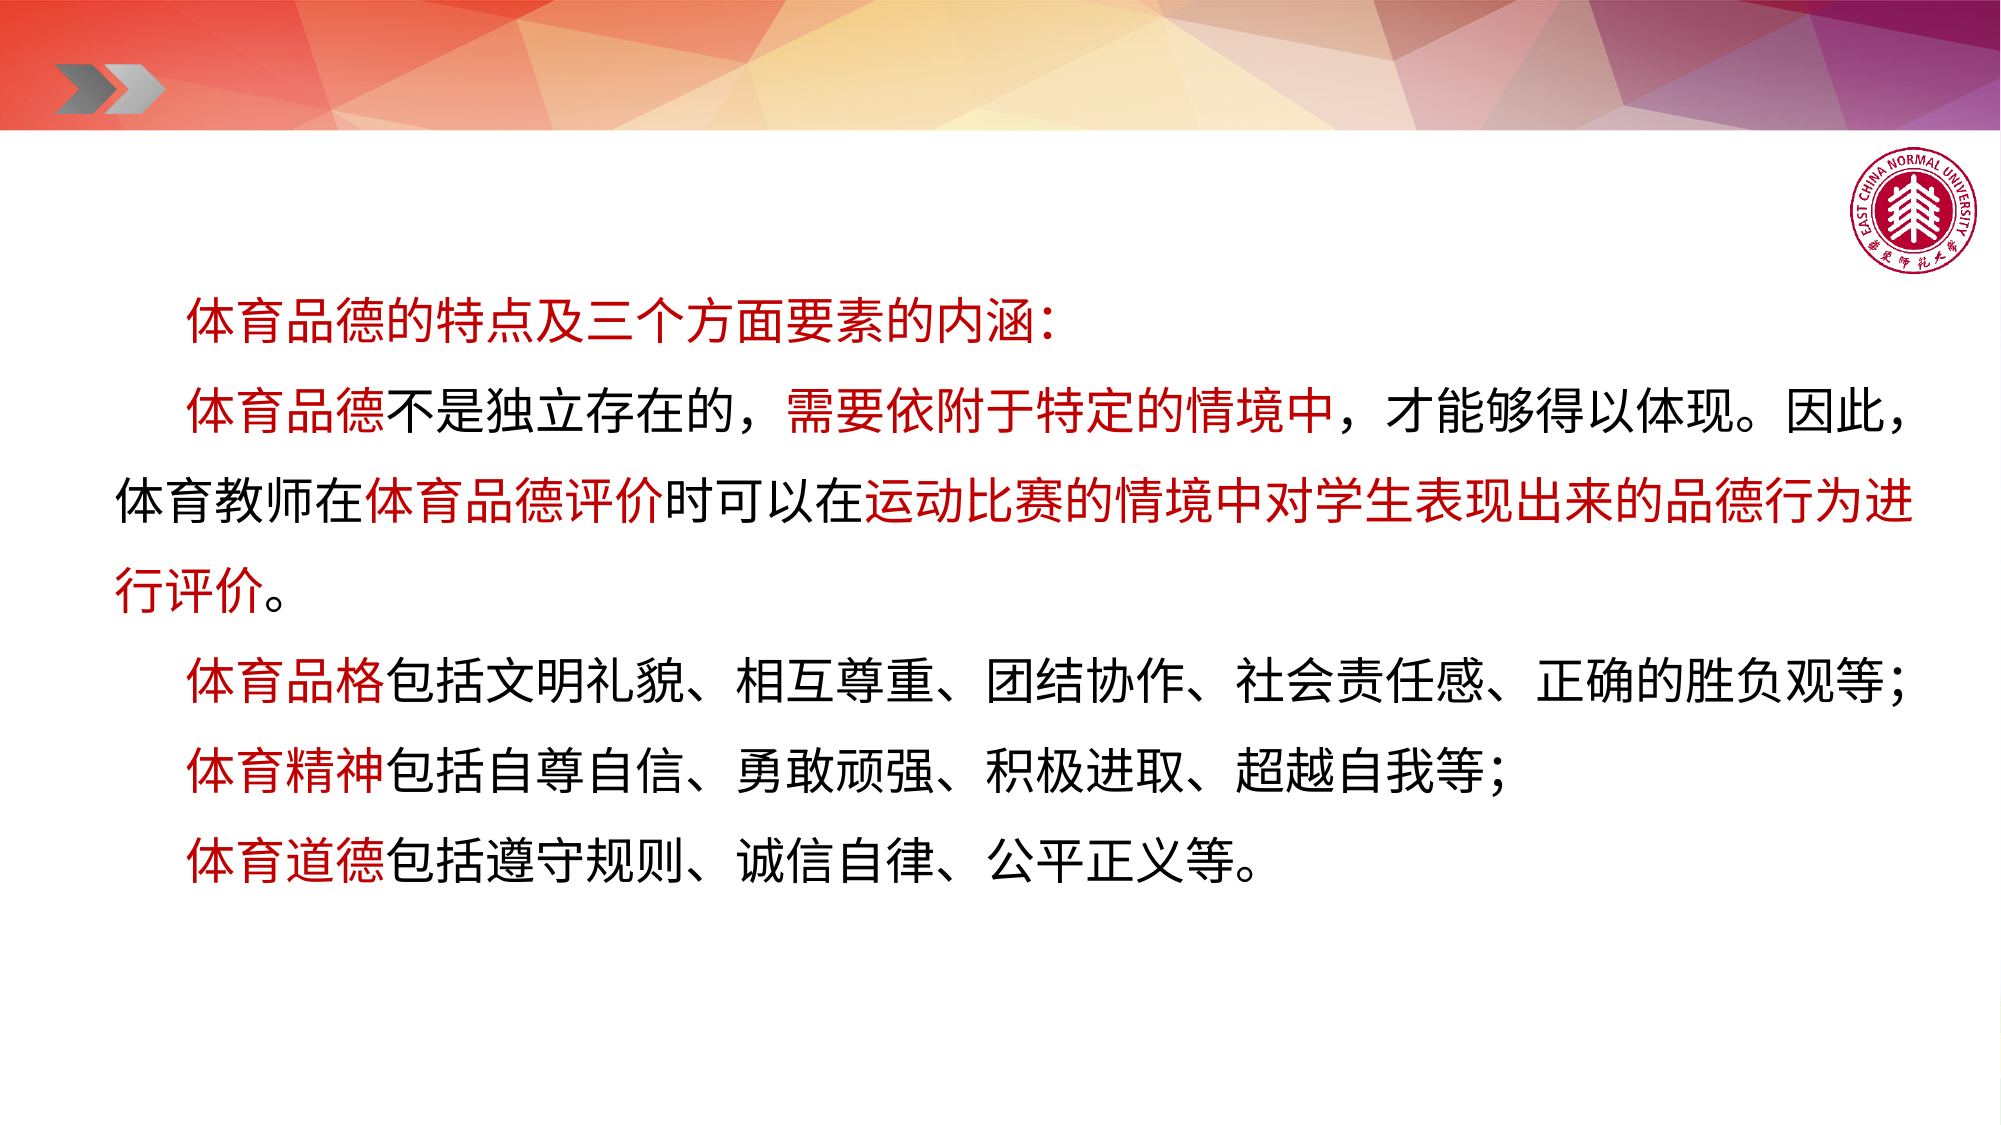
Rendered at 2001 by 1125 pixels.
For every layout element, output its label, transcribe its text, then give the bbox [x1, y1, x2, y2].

picture [1850, 147, 1977, 274]
text_box 体育品德的特点及三个方面要素的内涵： 体育品德不是独立存在的，需要依附于特定的情境中，才能够得以体现。因此，体育教师在体育品德评价时可以在运动比赛的情境中对学生表现出来的品德行为进行评价。 体育品格包括文明礼貌、相互尊重、团结协作、社会责任感、正确的胜负观等； 体育精神包括自尊自信、勇敢顽强、积极进取、超越自我等； 体育道德包括遵守规则、诚信自律、公平正义等。 [94, 249, 1946, 900]
text_box [328, 46, 1969, 165]
picture [0, 0, 2001, 1125]
